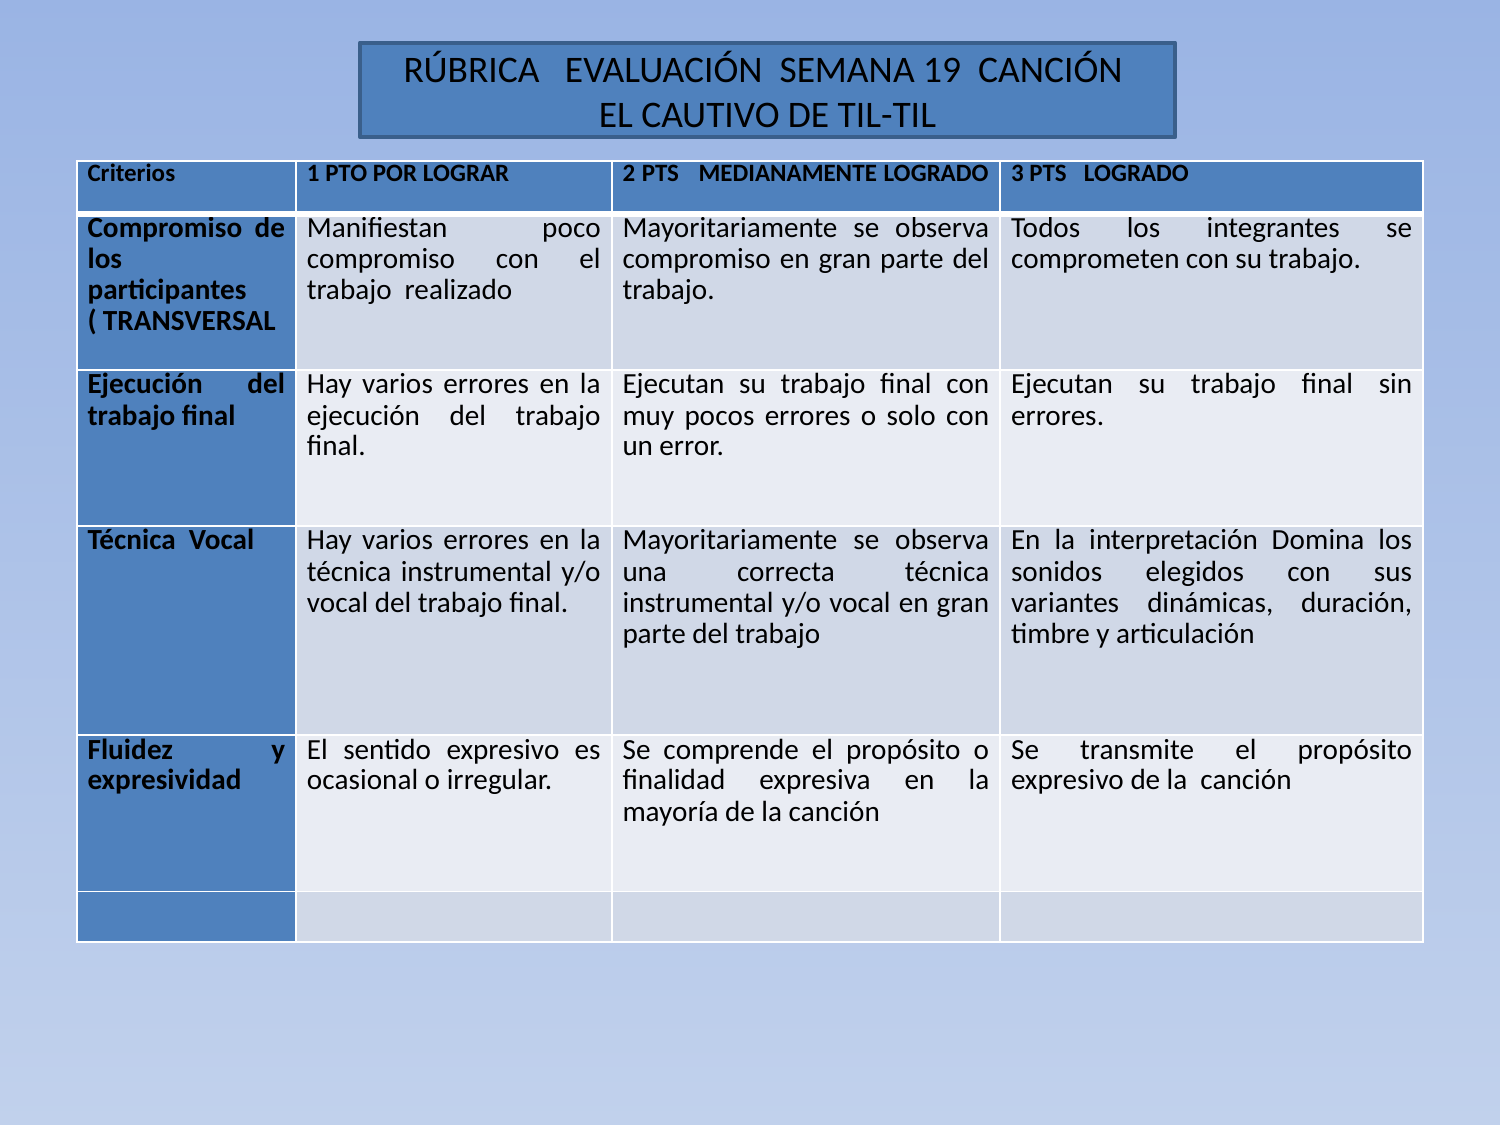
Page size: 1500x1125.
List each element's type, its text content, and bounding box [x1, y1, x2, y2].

table_cell Fluidez y expresividad [78, 736, 295, 891]
table_cell Hay varios errores en la técnica instrumental y/o vocal del trabajo final. [297, 527, 611, 734]
table_cell [78, 892, 295, 941]
table_header 1 PTO POR LOGRAR [297, 162, 611, 211]
table_cell Ejecución del trabajo final [78, 371, 295, 525]
table_cell Se comprende el propósito o finalidad expresiva en la mayoría de la canción [613, 736, 999, 891]
table_cell Manifiestan poco compromiso con el trabajo realizado [297, 217, 611, 369]
table_header Criterios [78, 162, 295, 211]
table_cell Todos los integrantes se comprometen con su trabajo. [1001, 217, 1422, 369]
table_cell [1001, 892, 1422, 941]
table_cell [297, 892, 611, 941]
table_header 2 PTS MEDIANAMENTE LOGRADO [613, 162, 999, 211]
table_cell Mayoritariamente se observa compromiso en gran parte del trabajo. [613, 217, 999, 369]
table_cell Compromiso de los participantes ( TRANSVERSAL [78, 217, 295, 369]
text_box RÚBRICA EVALUACIÓN SEMANA 19 CANCIÓN EL CAUTIVO DE TIL-TIL [358, 41, 1177, 139]
table_cell El sentido expresivo es ocasional o irregular. [297, 736, 611, 891]
table_cell Hay varios errores en la ejecución del trabajo final. [297, 371, 611, 525]
table_cell Mayoritariamente se observa una correcta técnica instrumental y/o vocal en gran parte del trabajo [613, 527, 999, 734]
table_cell [613, 892, 999, 941]
table_cell Ejecutan su trabajo final sin errores. [1001, 371, 1422, 525]
table_header 3 PTS LOGRADO [1001, 162, 1422, 211]
table_cell Técnica Vocal [78, 527, 295, 734]
table_cell Ejecutan su trabajo final con muy pocos errores o solo con un error. [613, 371, 999, 525]
table_cell Se transmite el propósito expresivo de la canción [1001, 736, 1422, 891]
table_cell En la interpretación Domina los sonidos elegidos con sus variantes dinámicas, duración, timbre y articulación [1001, 527, 1422, 734]
